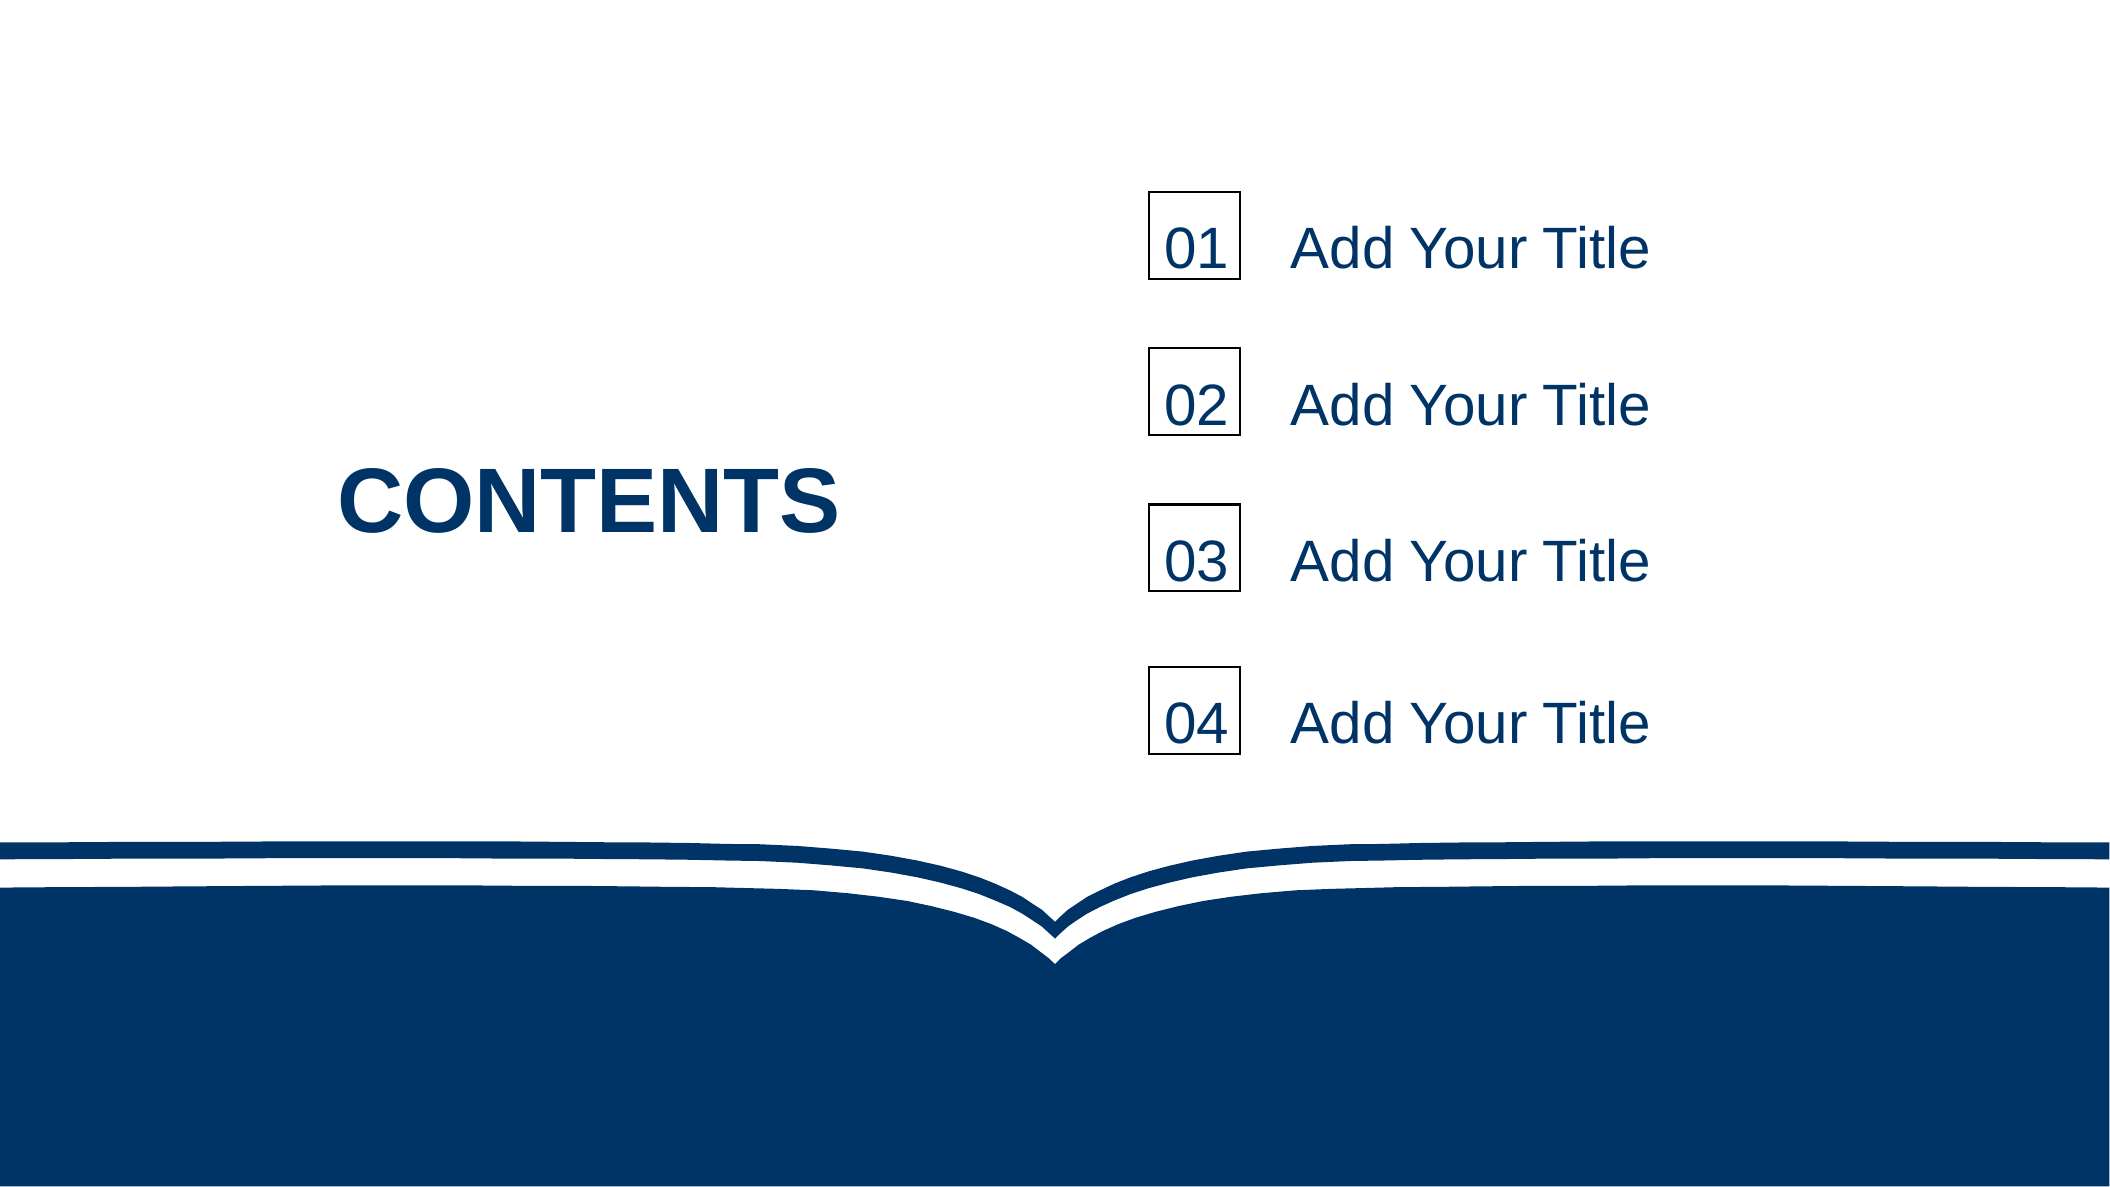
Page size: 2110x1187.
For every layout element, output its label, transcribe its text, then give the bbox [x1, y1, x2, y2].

text_box 01 Add Your Title [1149, 189, 1667, 288]
text_box [1148, 503, 1241, 592]
text_box 04 Add Your Title [1149, 664, 1667, 763]
text_box 02 Add Your Title [1149, 345, 1667, 444]
text_box [0, 885, 2110, 1187]
text_box [0, 841, 2110, 939]
text_box 03 Add Your Title [1149, 501, 1667, 601]
text_box CONTENTS [322, 411, 872, 558]
text_box [1148, 347, 1241, 436]
text_box [1148, 666, 1241, 755]
text_box [1148, 191, 1241, 280]
